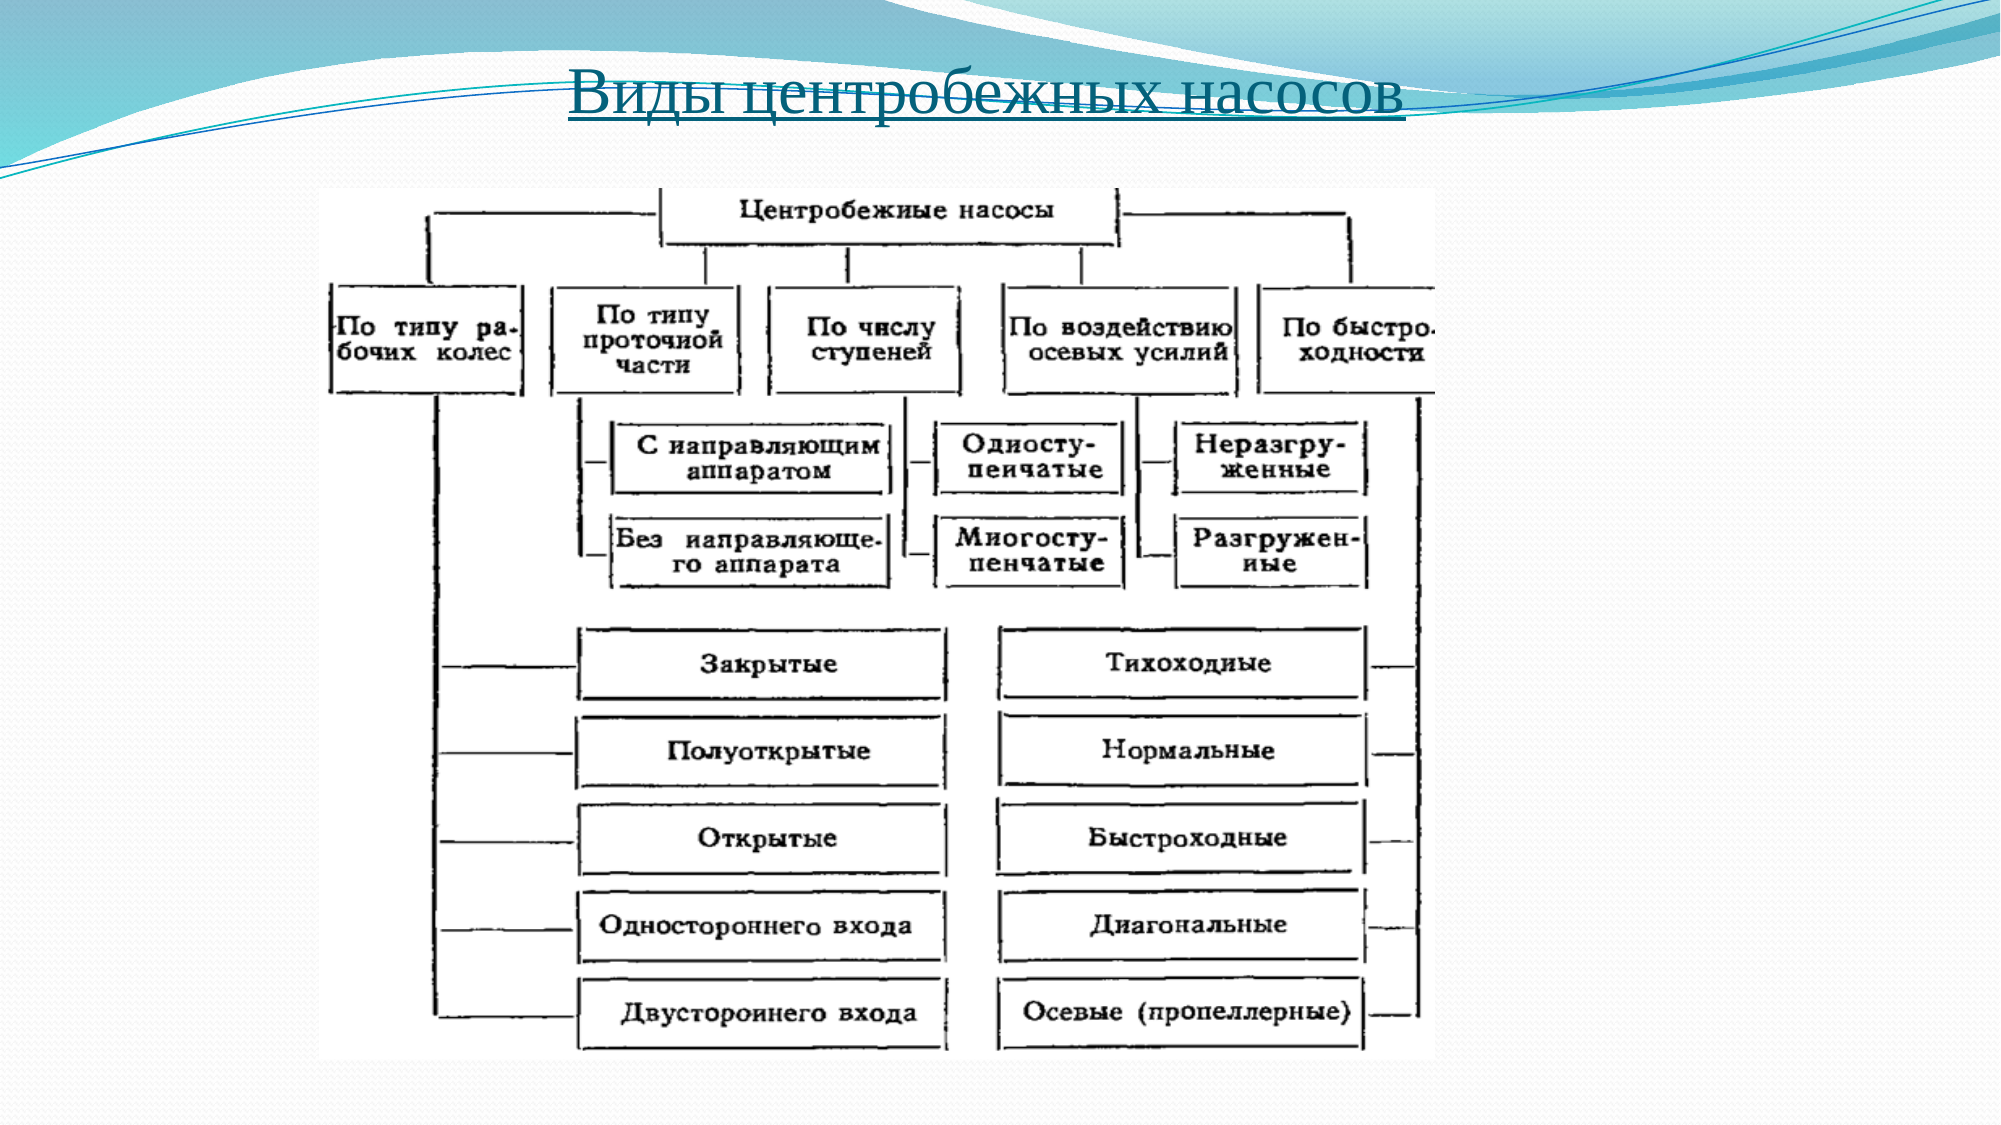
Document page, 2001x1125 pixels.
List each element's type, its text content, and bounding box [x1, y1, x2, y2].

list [319, 188, 1435, 1059]
title Виды центробежных насосов [110, 0, 1863, 127]
